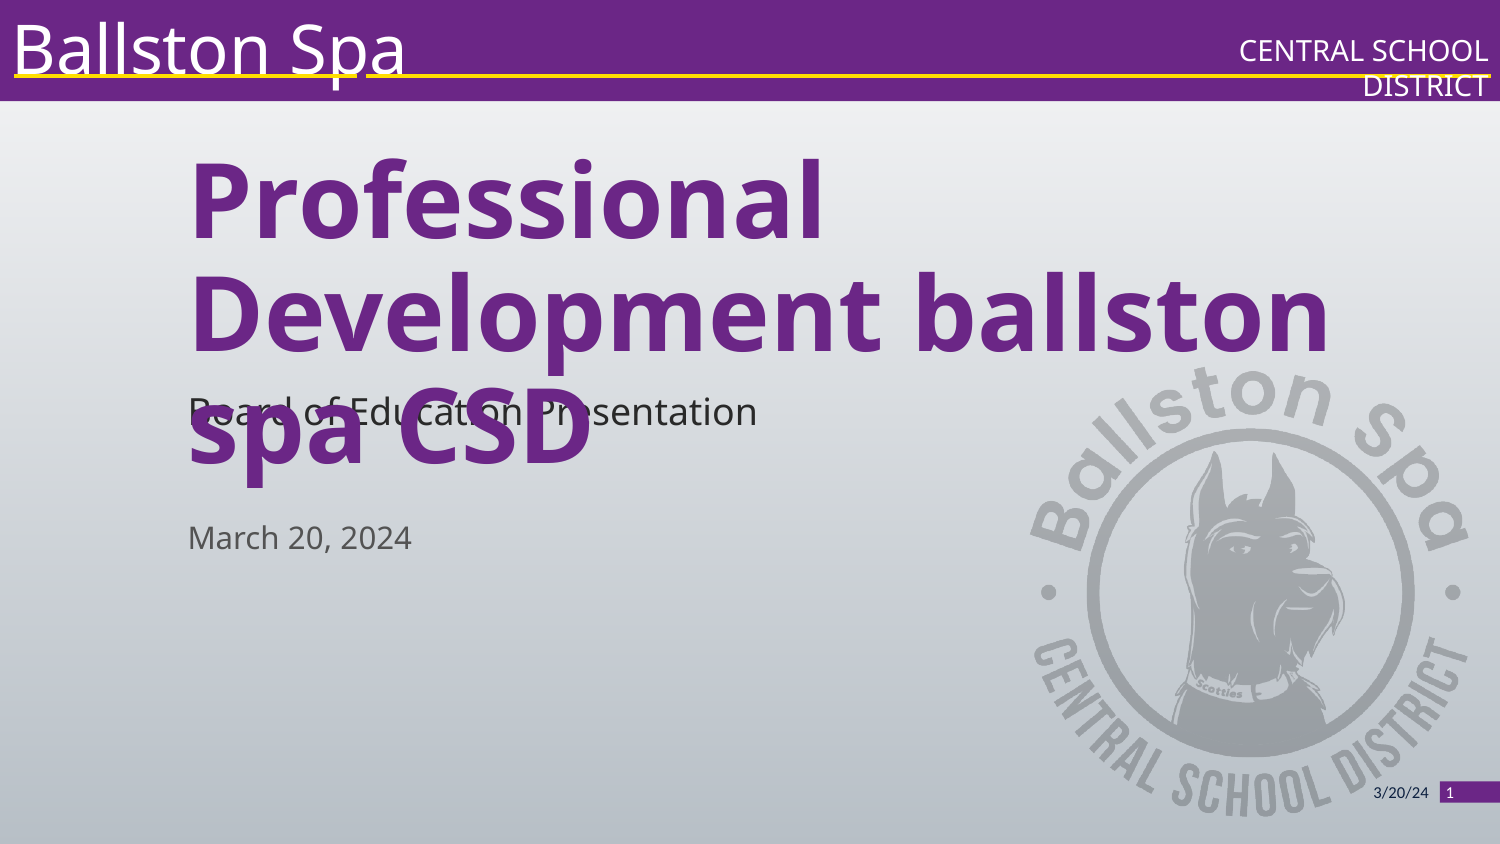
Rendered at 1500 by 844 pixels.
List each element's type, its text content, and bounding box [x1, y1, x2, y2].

list Board of Education Presentation [187, 393, 1029, 844]
title Professional Development ballston spa CSD [187, 148, 1340, 344]
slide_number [1303, 781, 1440, 803]
